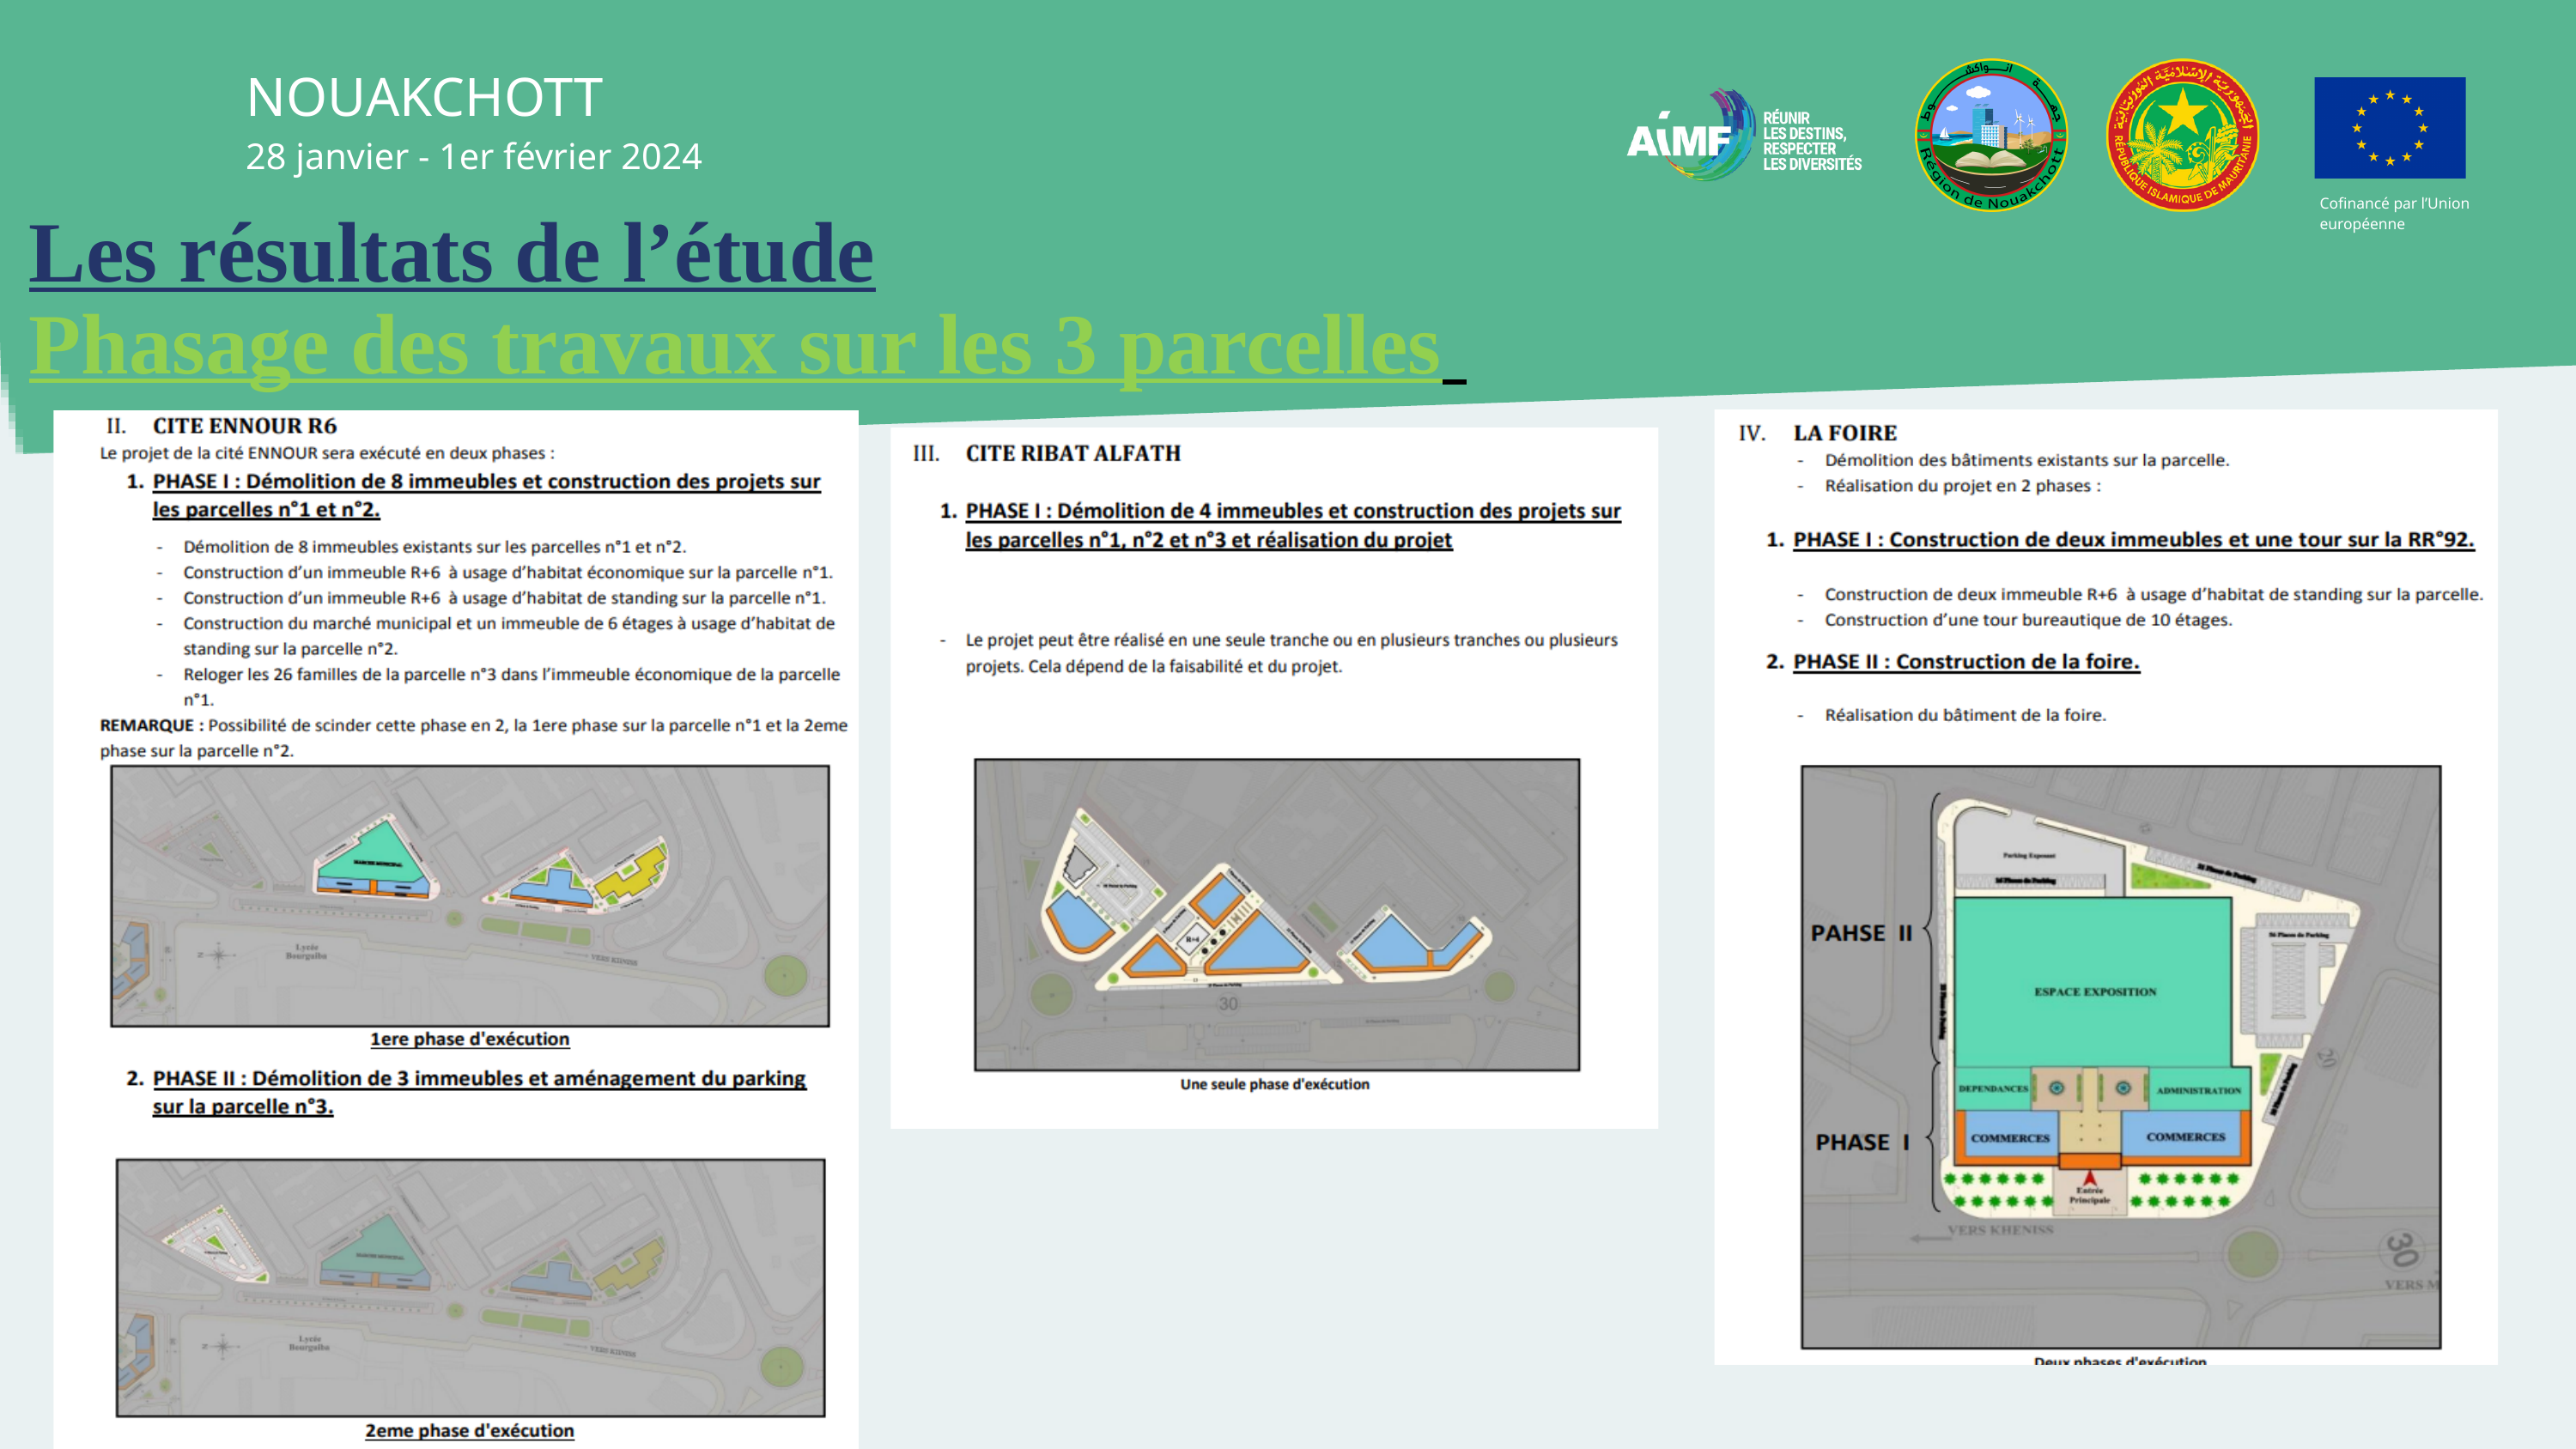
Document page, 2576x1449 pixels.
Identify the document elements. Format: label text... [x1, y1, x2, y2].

text_box Les résultats de l’étude Phasage des travaux sur les 3 parcelles [28, 205, 2233, 393]
picture [53, 410, 860, 1449]
picture [890, 427, 1659, 1129]
picture [1714, 409, 2499, 1366]
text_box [1608, 58, 2475, 232]
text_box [246, 58, 788, 173]
text_box [0, 0, 2576, 455]
